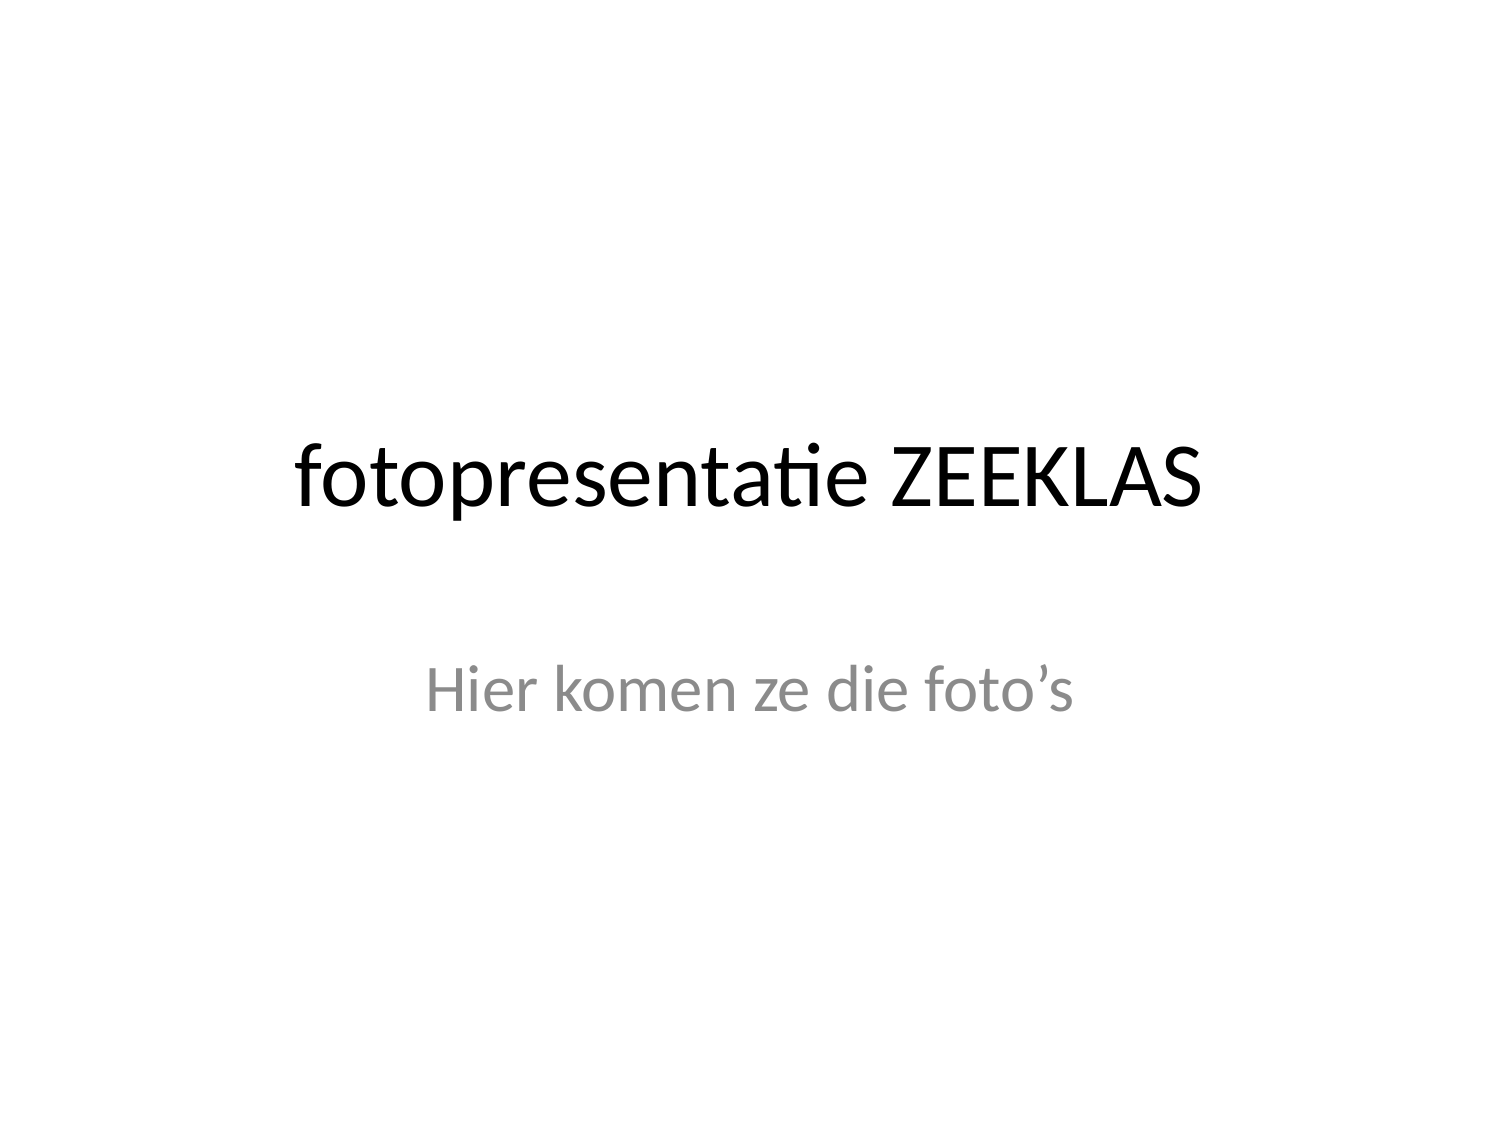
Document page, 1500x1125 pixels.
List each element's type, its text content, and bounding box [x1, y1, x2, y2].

subtitle Hier komen ze die foto’s [225, 637, 1275, 925]
title fotopresentatie ZEEKLAS [112, 349, 1388, 591]
